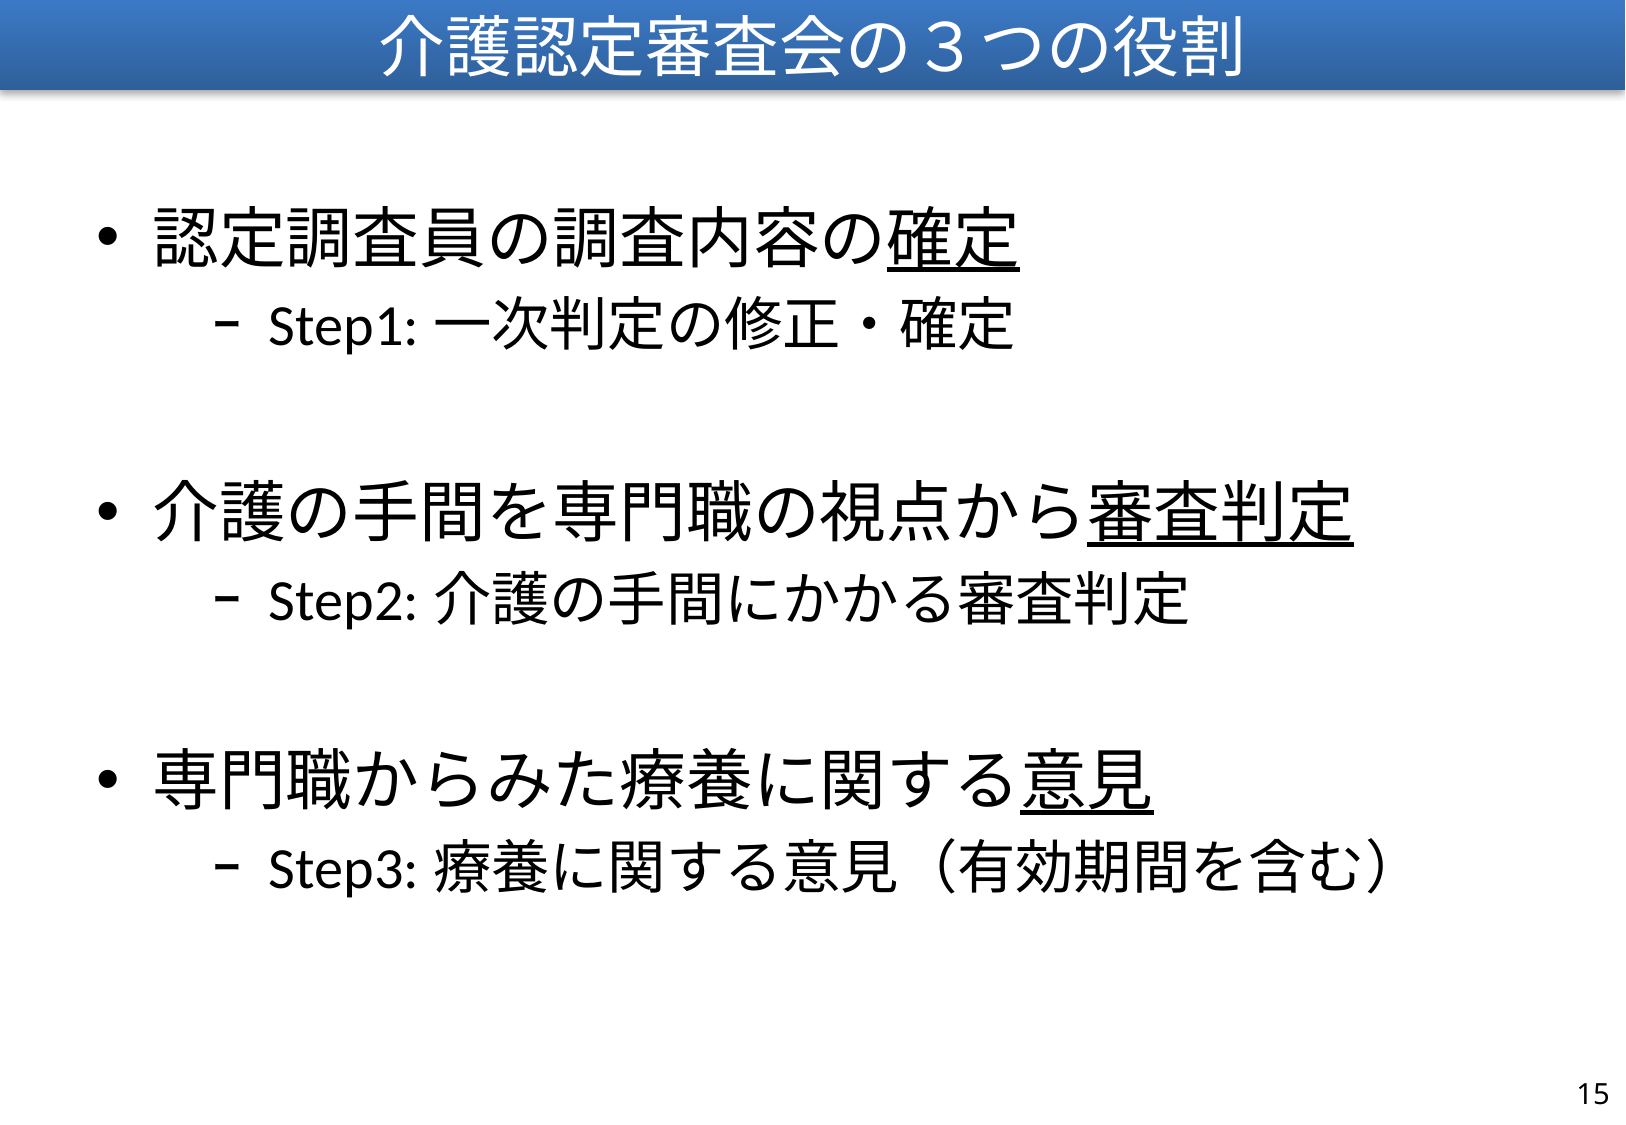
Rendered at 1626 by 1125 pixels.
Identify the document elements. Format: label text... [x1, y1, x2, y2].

slide_number 14 [1245, 1065, 1625, 1125]
list 認定調査員の調査内容の確定 ｰ Step1:一次判定の修正・確定 介護の手間を専門職の視点から審査判定 ｰ Step2:介護の手間にかかる審査判定 専門職からみた療養に関する意見 ｰ Step3:療養に関する意見（有効期間を含む） [80, 187, 1544, 929]
text_box 介護認定審査会の３つの役割 [0, 0, 1625, 90]
